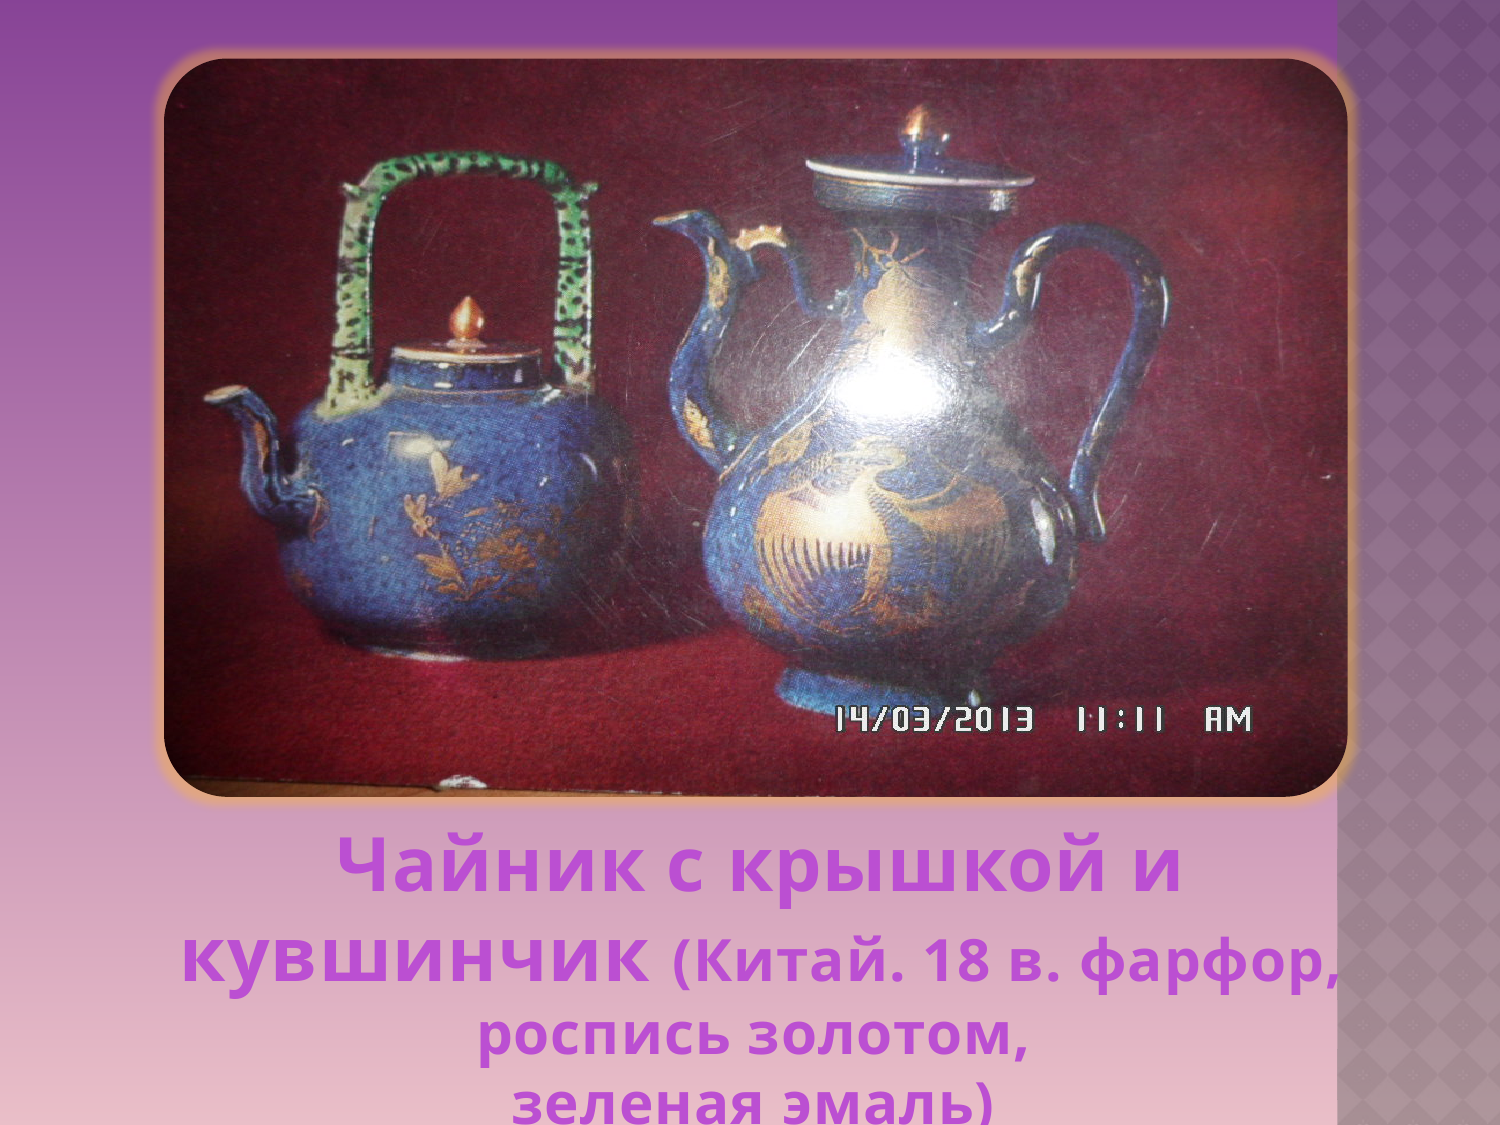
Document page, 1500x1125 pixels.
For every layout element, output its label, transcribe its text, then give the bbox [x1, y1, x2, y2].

text_box Чайник с крышкой и кувшинчик (Китай. 18 в. фарфор, роспись золотом, зеленая эмаль) [105, 808, 1418, 1125]
picture [163, 58, 1348, 798]
